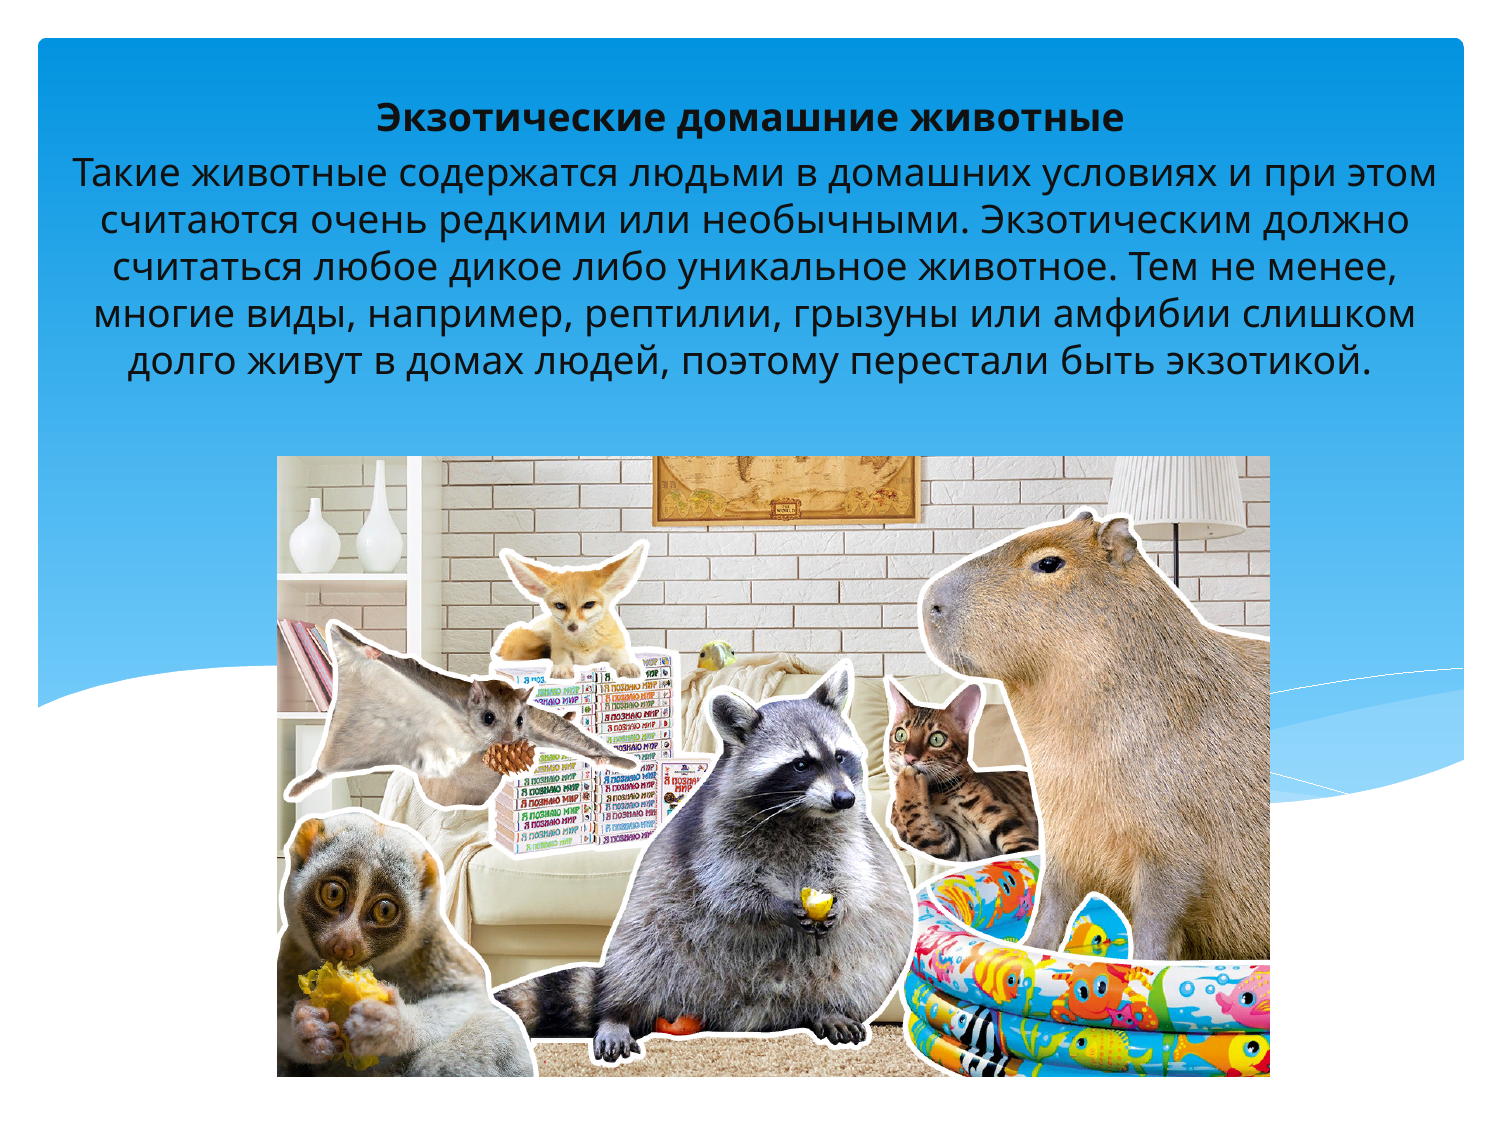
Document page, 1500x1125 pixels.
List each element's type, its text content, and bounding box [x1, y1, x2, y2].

list Экзотические домашние животные Такие животные содержатся людьми в домашних условиях и при этом считаются очень редкими или необычными. Экзотическим должно считаться любое дикое либо уникальное животное. Тем не менее, многие виды, например, рептилии, грызуны или амфибии слишком долго живут в домах людей, поэтому перестали быть экзотикой. [53, 54, 1459, 390]
picture [277, 455, 1270, 1077]
